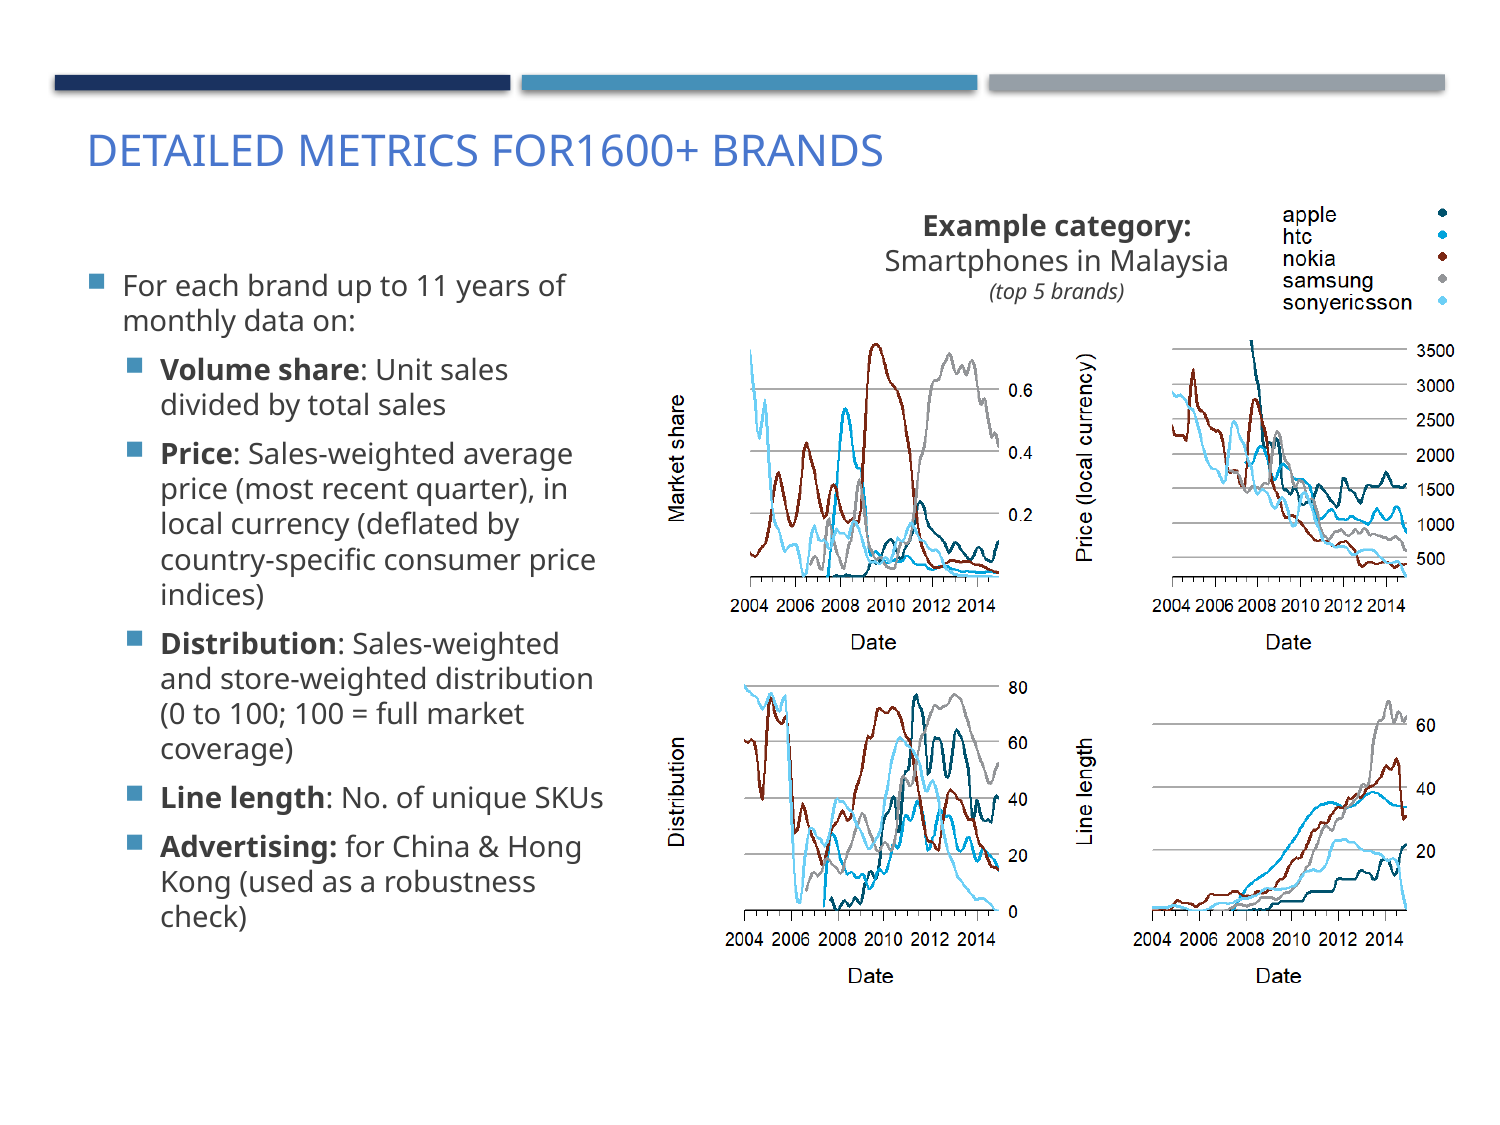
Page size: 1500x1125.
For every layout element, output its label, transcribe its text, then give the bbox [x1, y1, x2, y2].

text_box Example category: Smartphones in Malaysia (top 5 brands) [859, 199, 1255, 284]
list For each brand up to 11 years of monthly data on: Volume share: Unit sales divided by total sales Price: Sales-weighted average price (most recent quarter), in local currency (deflated by country-specific consumer price indices) Distribution: Sales-weighted and store-weighted distribution (0 to 100; 100 = full market coverage) Line length: No. of unique SKUs Advertising: for China & Hong Kong (used as a robustness check) [71, 311, 621, 960]
title Detailed Metrics for1600+ brands [71, 115, 1429, 311]
picture [655, 276, 1051, 1005]
picture [1063, 204, 1459, 1005]
